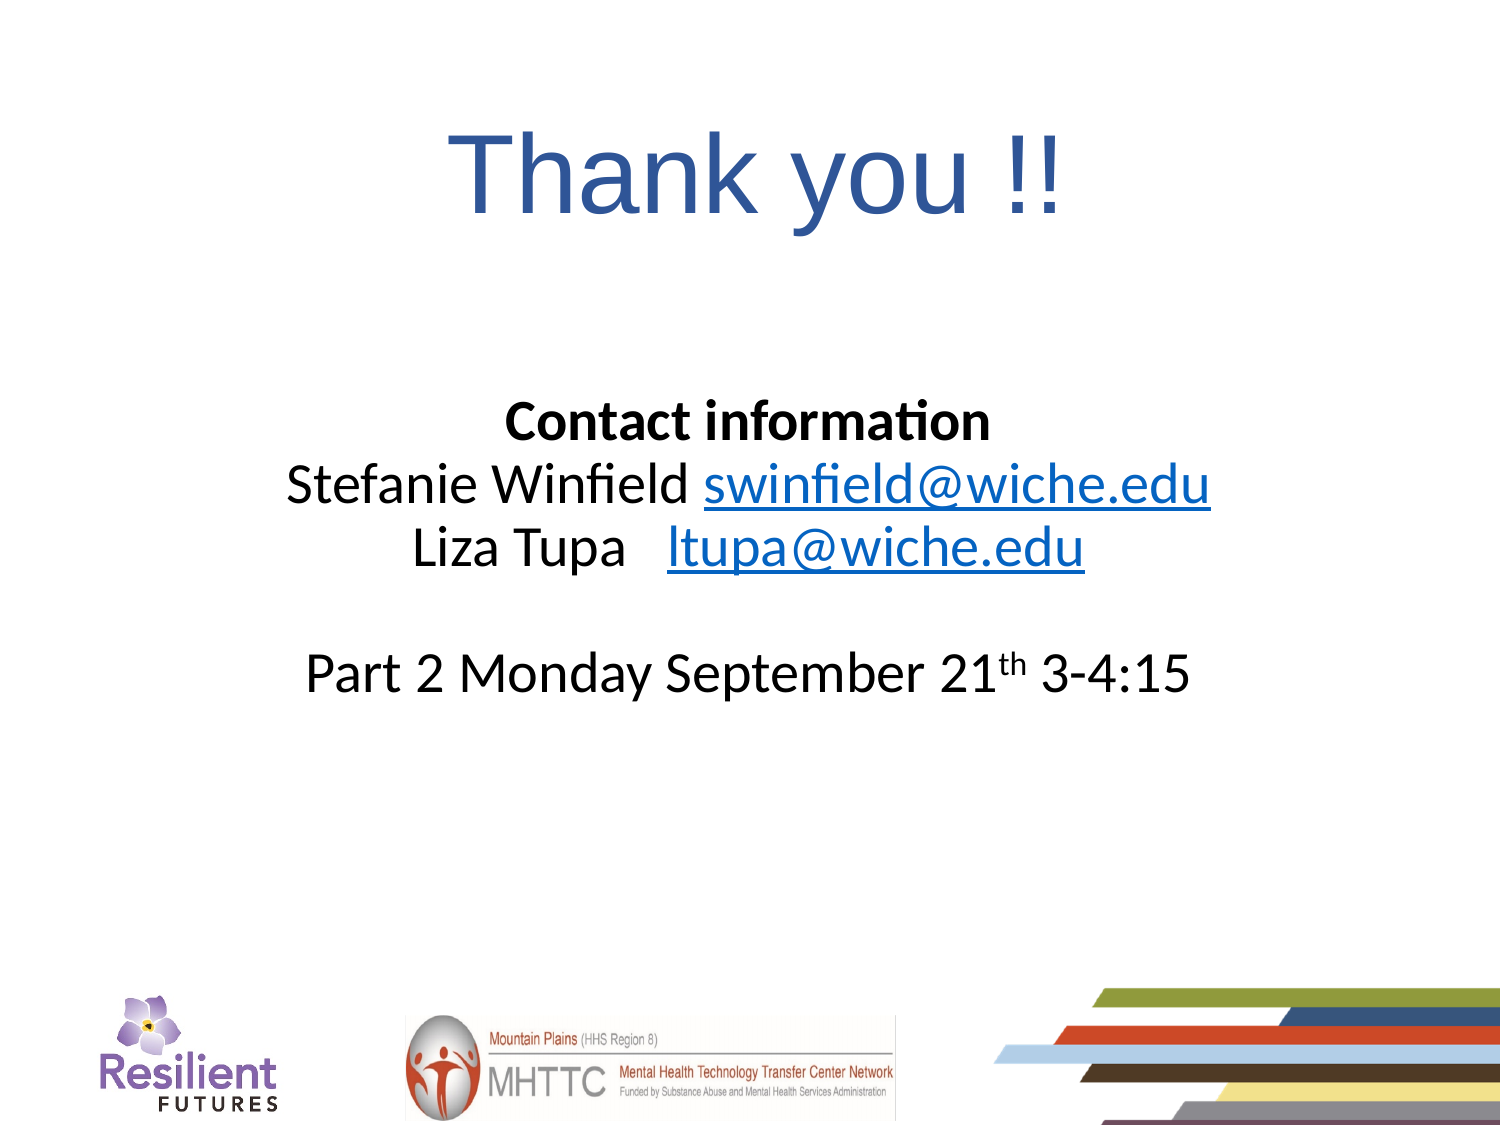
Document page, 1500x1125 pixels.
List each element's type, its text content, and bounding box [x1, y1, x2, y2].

picture [401, 1010, 900, 1125]
list Contact information Stefanie Winfield swinfield@wiche.edu Liza Tupa ltupa@wiche.edu Part 2 Monday September 21th 3-4:15 [73, 249, 1424, 969]
picture [967, 971, 1500, 1125]
text_box Thank you !! [81, 103, 1431, 250]
picture [86, 982, 291, 1125]
